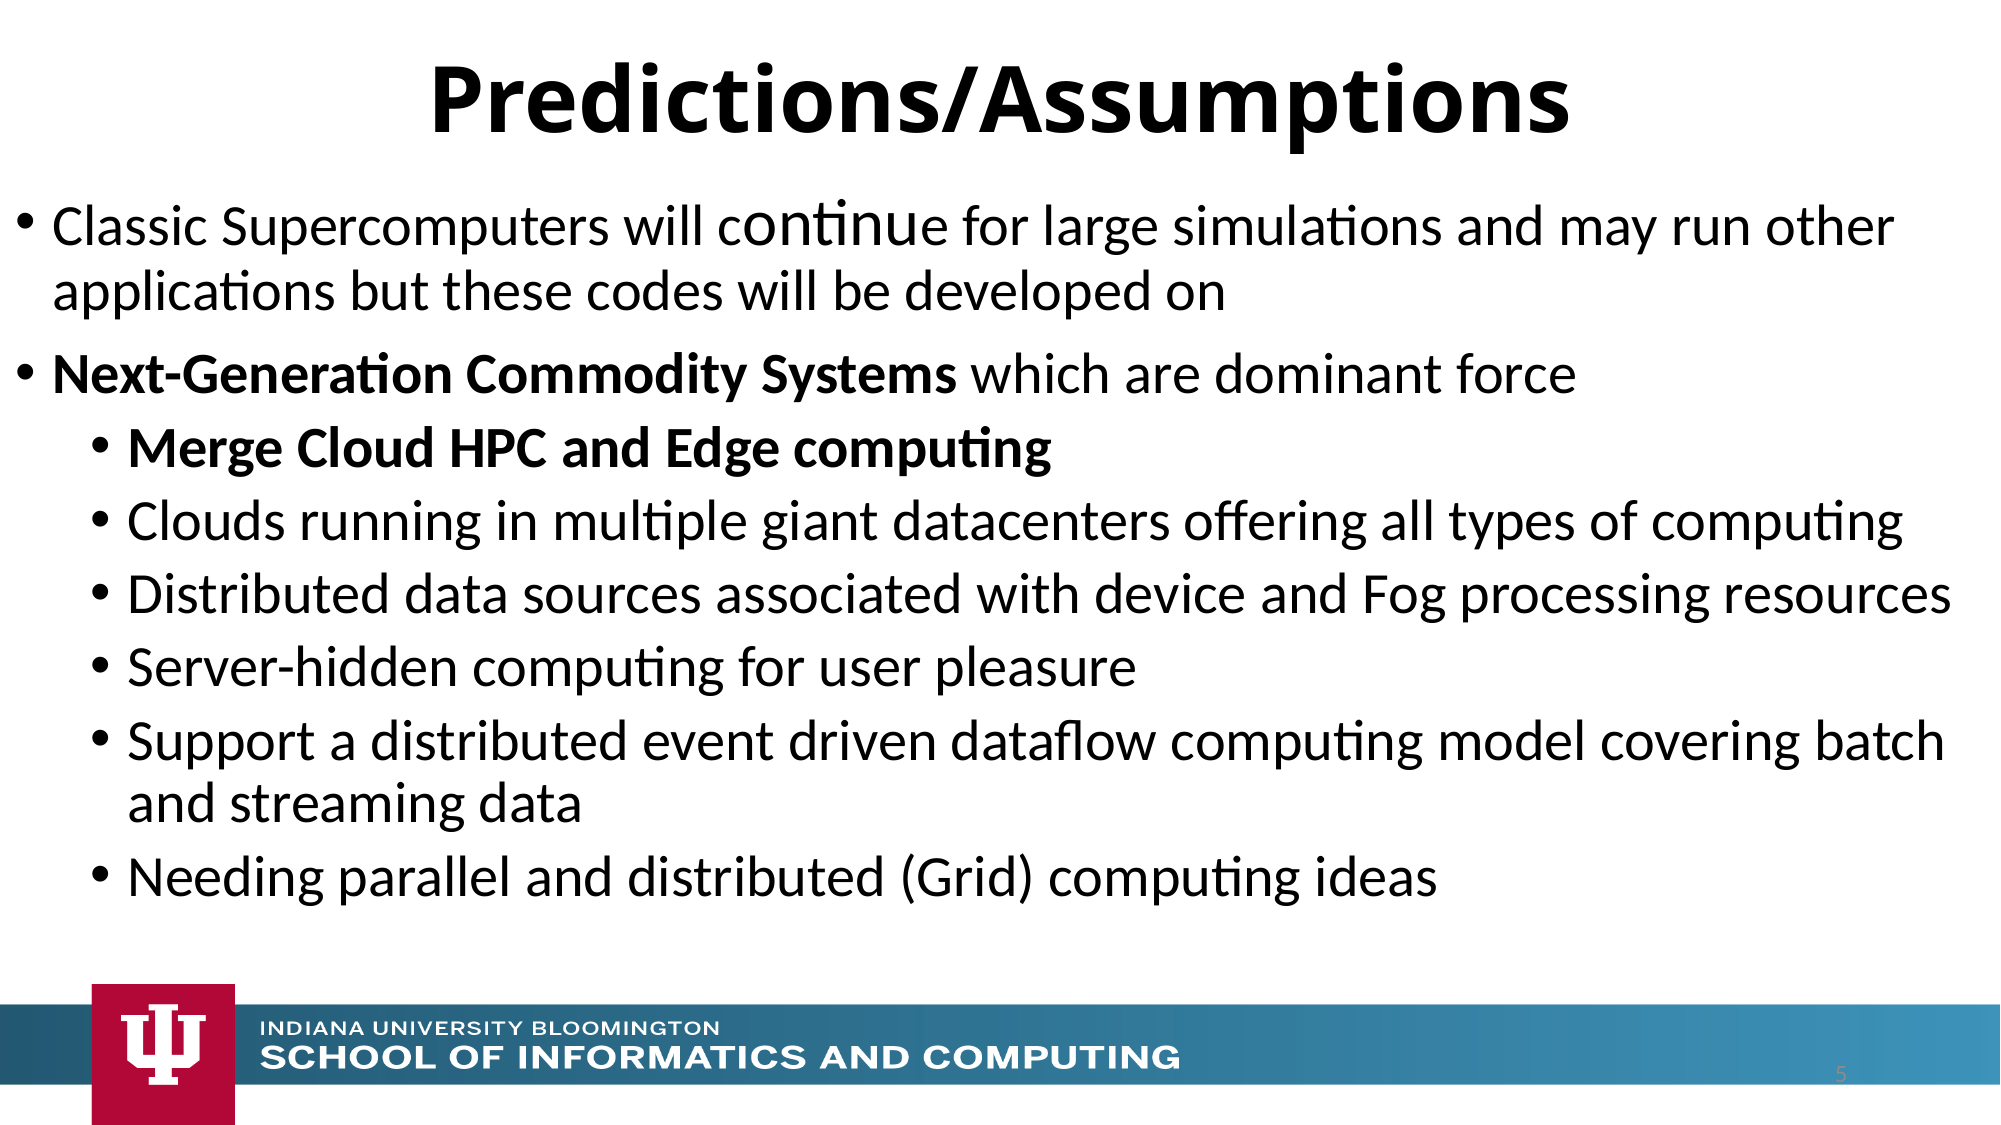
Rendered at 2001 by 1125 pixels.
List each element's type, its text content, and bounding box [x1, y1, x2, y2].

slide_number 5 [1412, 1042, 1863, 1103]
list Classic Supercomputers will continue for large simulations and may run other applications but these codes will be developed on Next-Generation Commodity Systems which are dominant force Merge Cloud HPC and Edge computing Clouds running in multiple giant datacenters offering all types of computing Distributed data sources associated with device and Fog processing resources Server-hidden computing for user pleasure Support a distributed event driven dataflow computing model covering batch and streaming data Needing parallel and distributed (Grid) computing ideas [0, 180, 2000, 1023]
title Predictions/Assumptions [137, 24, 1863, 181]
picture [0, 1023, 2000, 1125]
